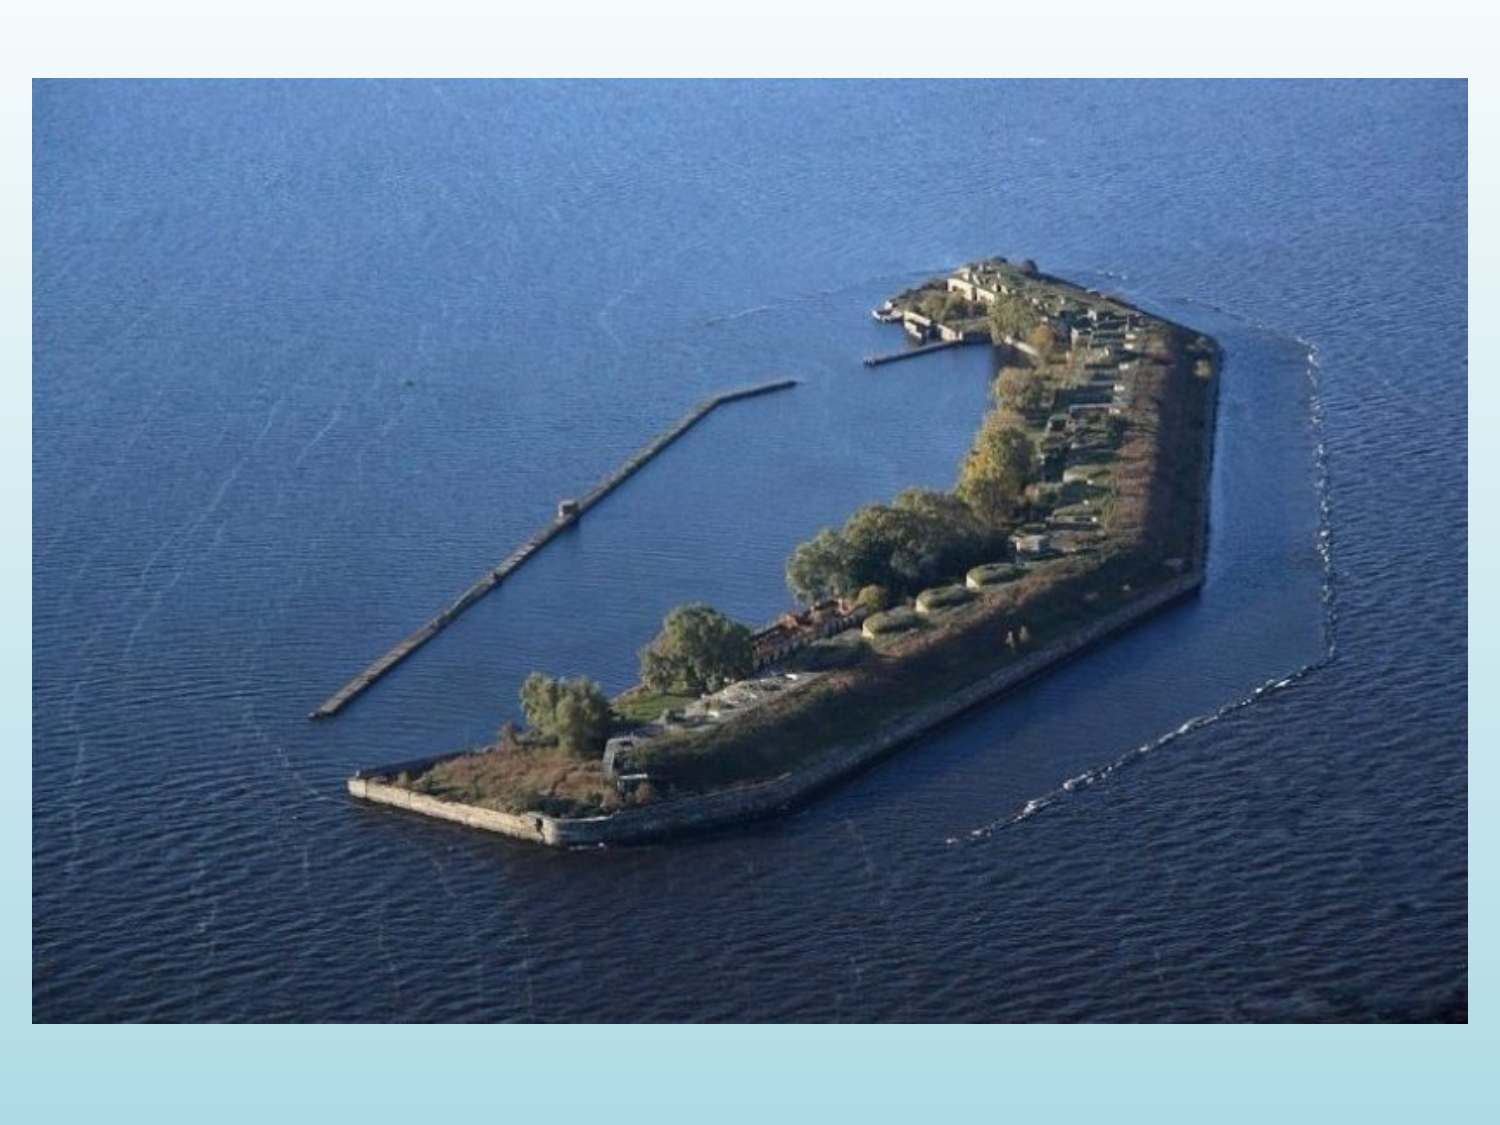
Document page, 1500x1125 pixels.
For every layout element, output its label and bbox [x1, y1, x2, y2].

list [31, 77, 1468, 1024]
